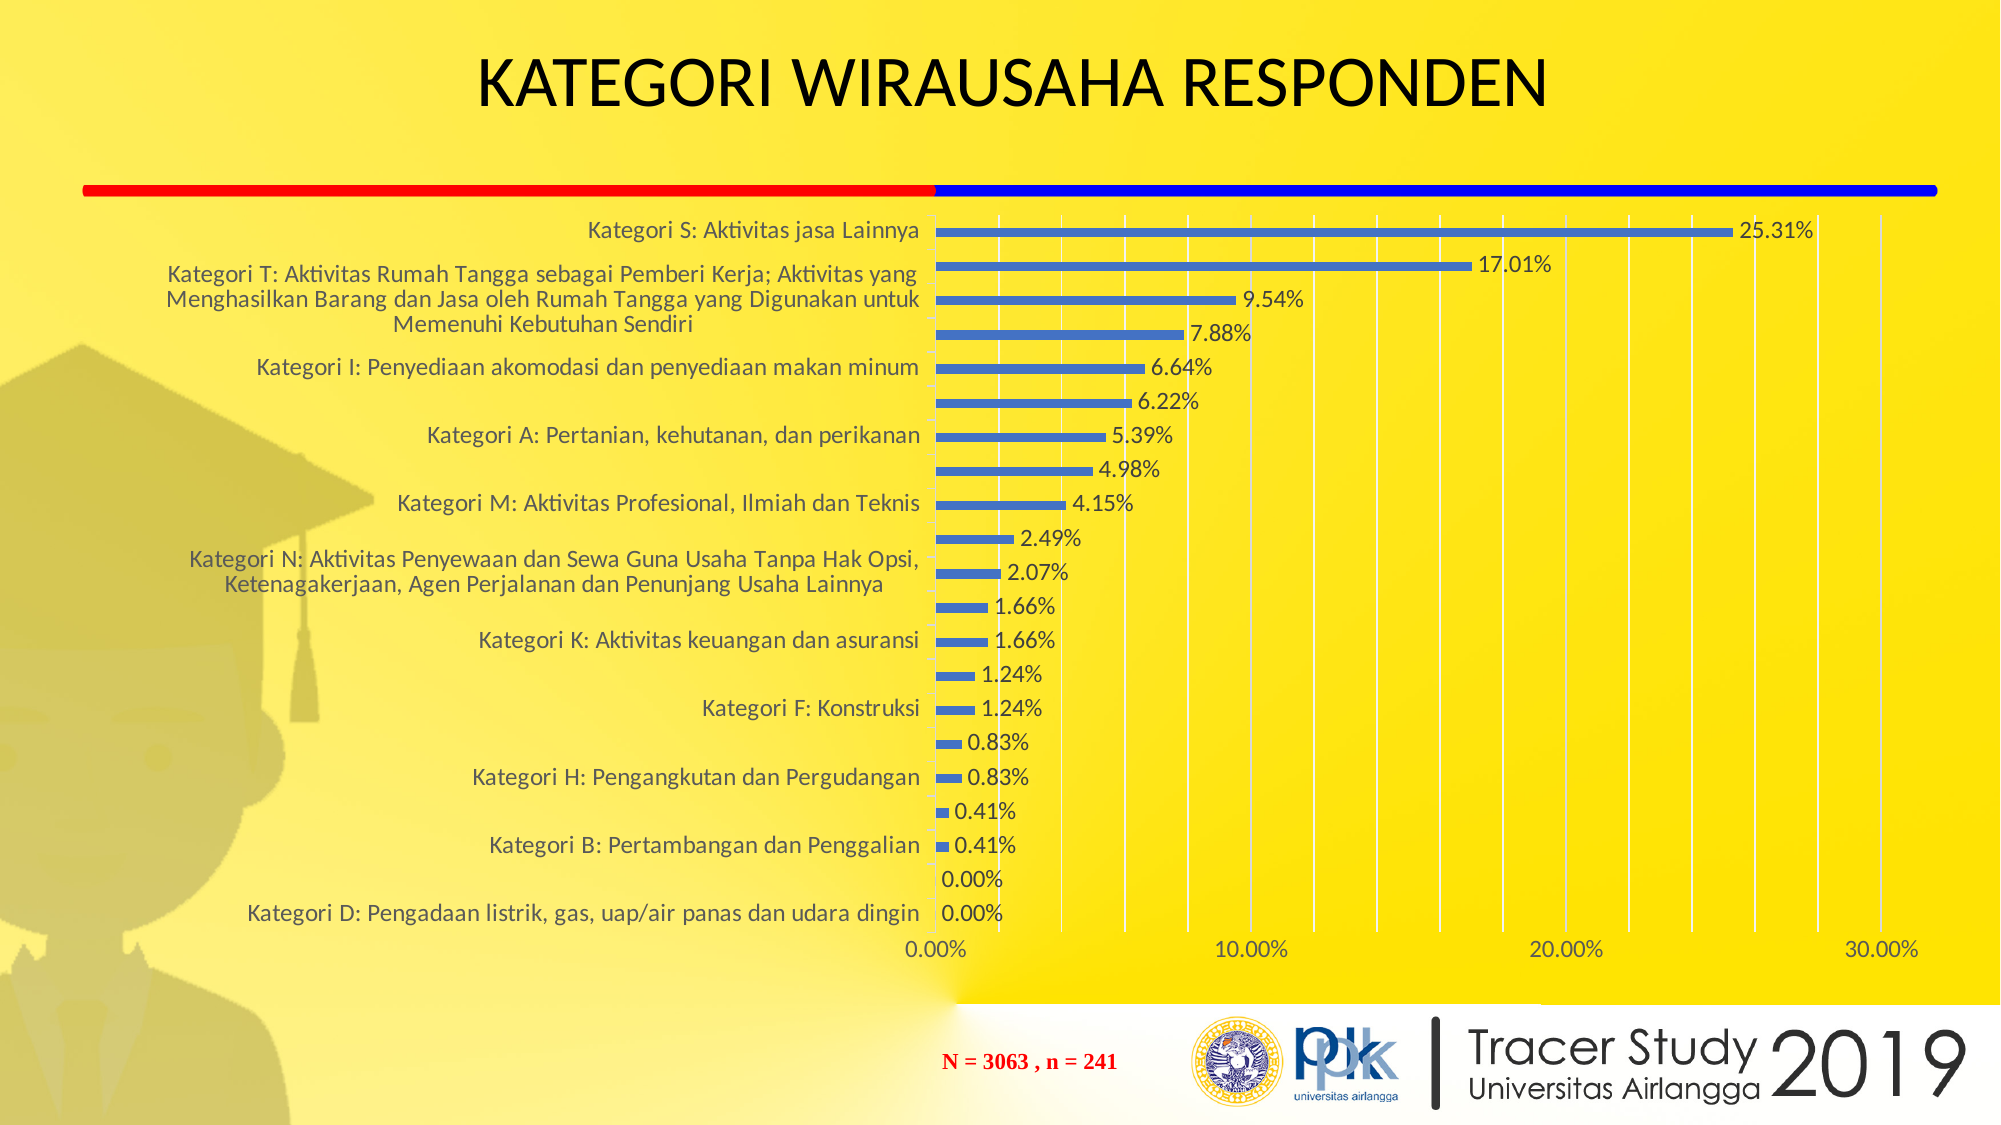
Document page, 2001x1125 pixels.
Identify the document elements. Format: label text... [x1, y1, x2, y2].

table_header N = 3063 , n = 241 [910, 1041, 1150, 1091]
picture [0, 0, 2001, 1125]
title KATEGORI WIRAUSAHA RESPONDEN [82, 14, 1946, 150]
chart [82, 214, 1946, 998]
